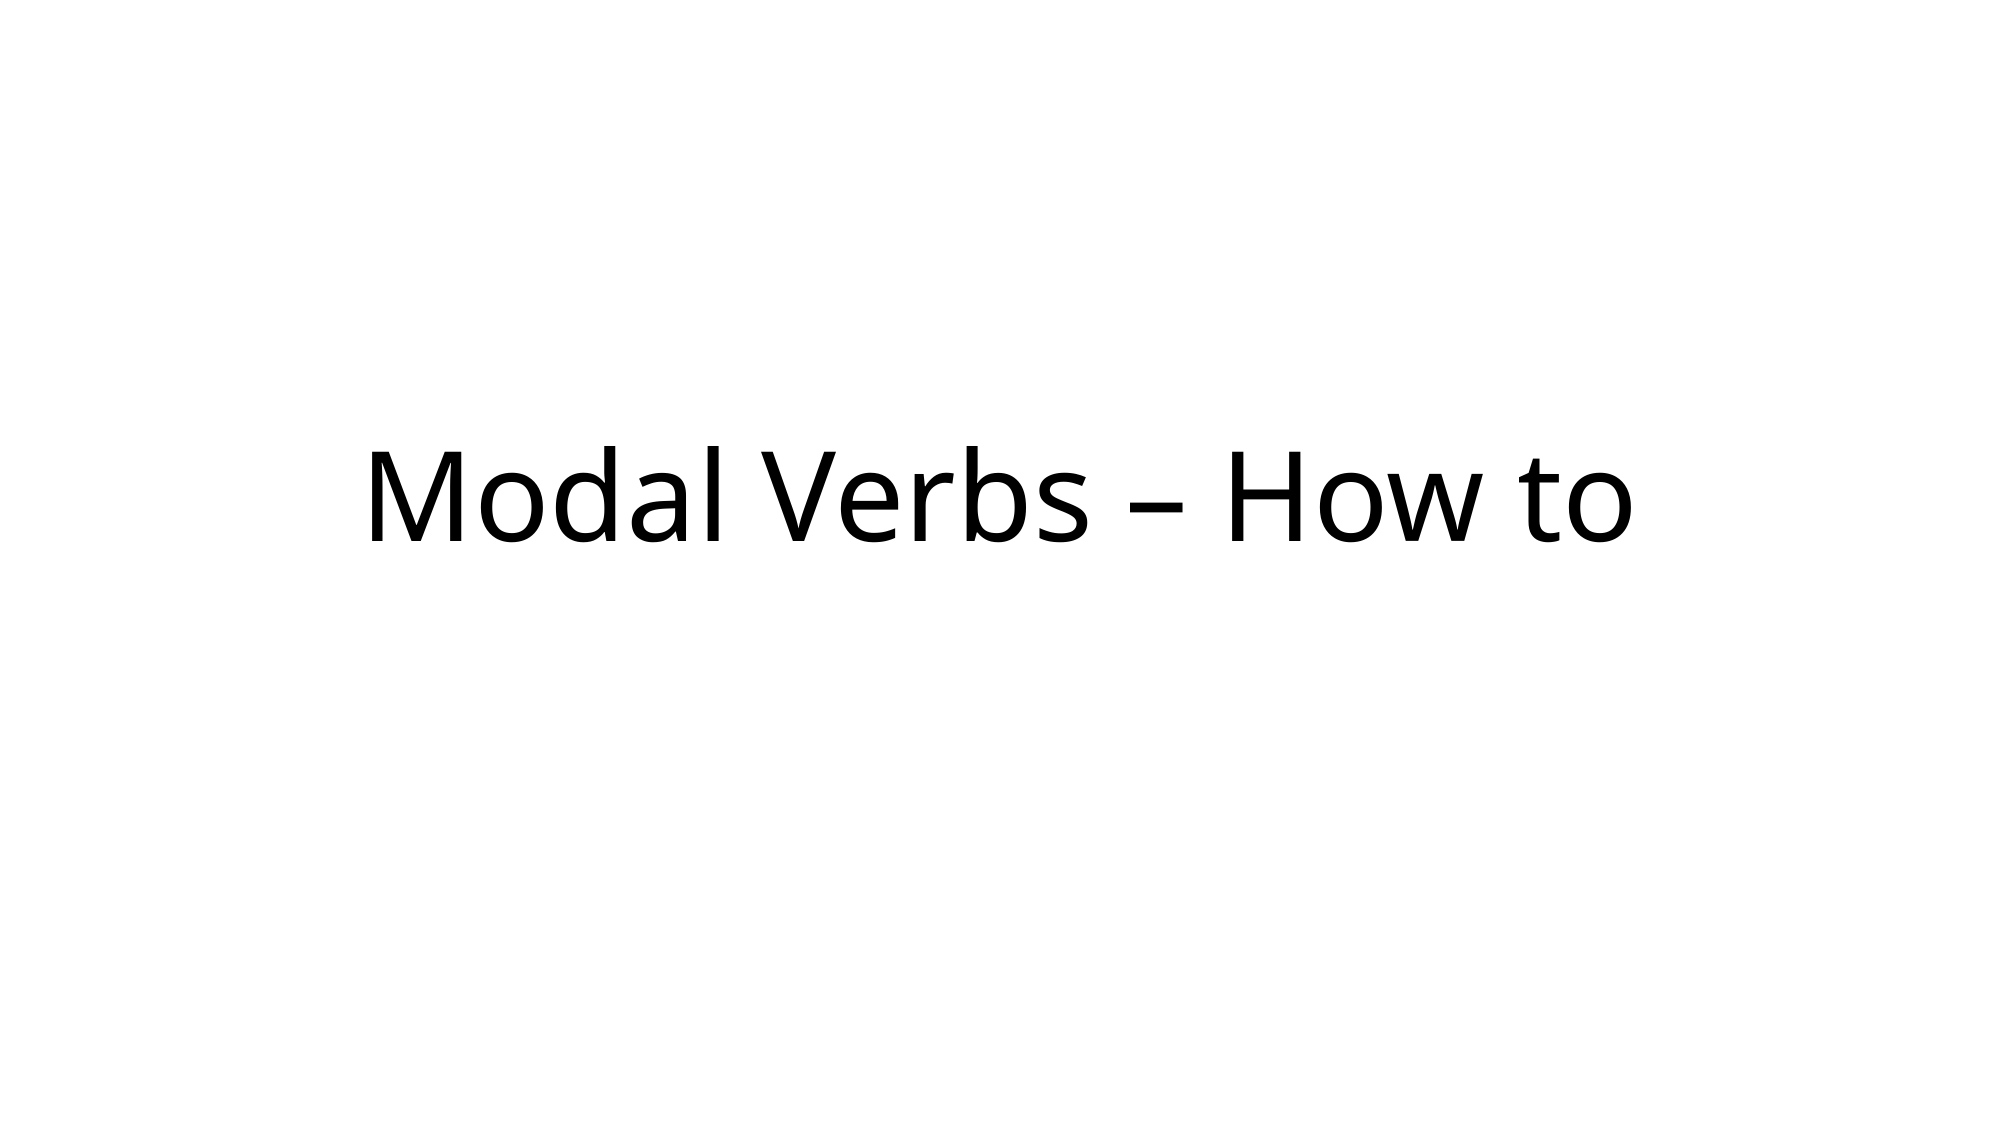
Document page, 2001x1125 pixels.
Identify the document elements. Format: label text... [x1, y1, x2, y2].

title Modal Verbs – How to [249, 184, 1750, 576]
